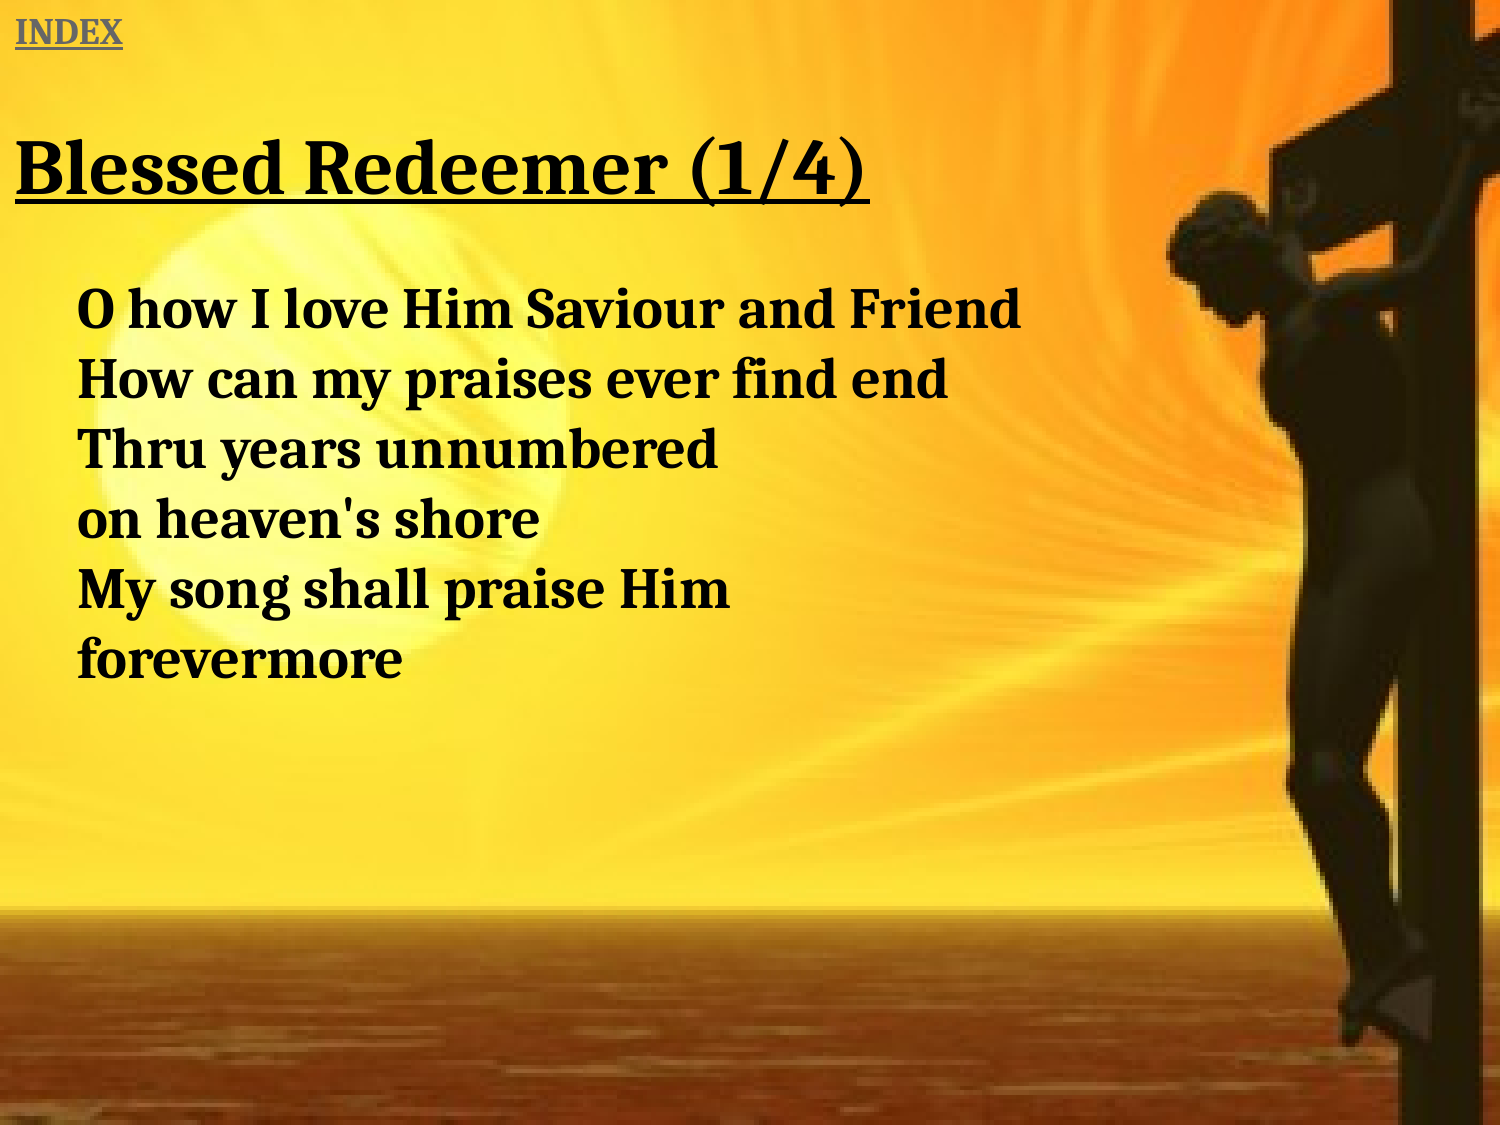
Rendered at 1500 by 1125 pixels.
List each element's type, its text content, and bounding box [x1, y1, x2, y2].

text_box Blessed Redeemer (1/4) [0, 62, 1175, 263]
picture [0, 0, 1500, 1125]
text_box O how I love Him Saviour and Friend How can my praises ever find end Thru years unnumbered on heaven's shore My song shall praise Him forevermore [62, 263, 1175, 963]
text_box INDEX [0, 0, 150, 60]
